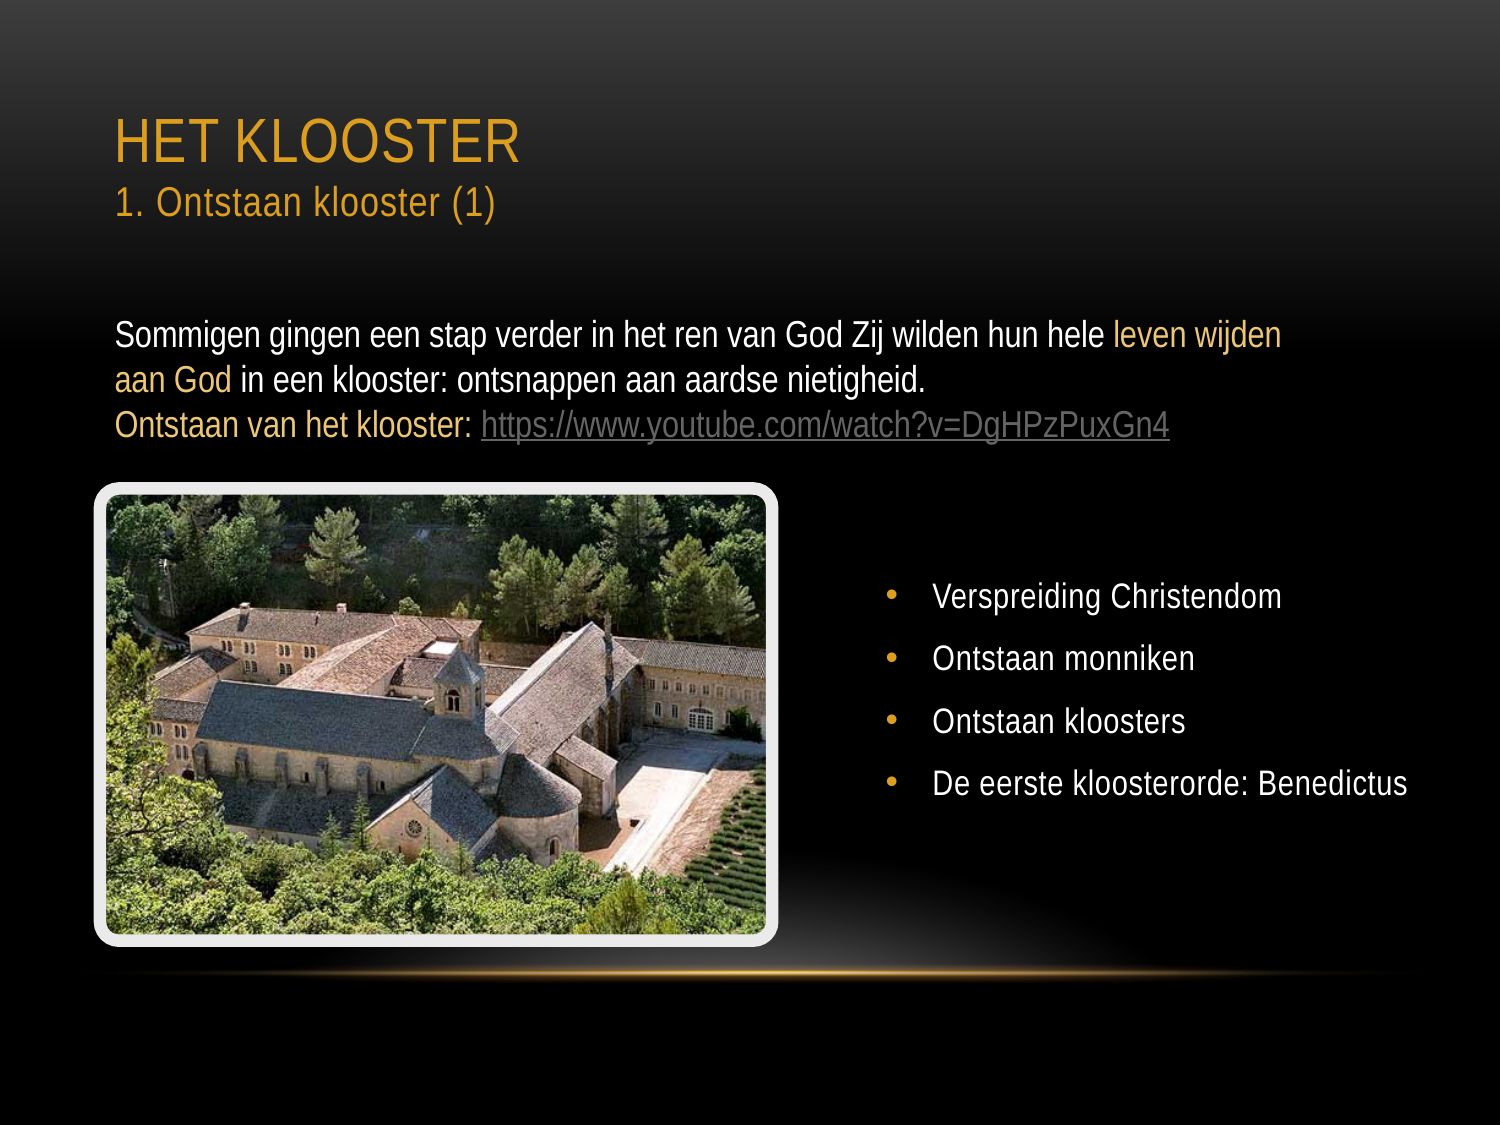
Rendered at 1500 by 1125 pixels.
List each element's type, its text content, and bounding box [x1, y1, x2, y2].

picture [0, 0, 1500, 1125]
title Het Klooster 1. Ontstaan klooster (1) [99, 45, 1400, 233]
list Verspreiding Christendom Ontstaan monniken Ontstaan kloosters De eerste kloosterorde: Benedictus [795, 503, 1446, 851]
text_box Sommigen gingen een stap verder in het ren van God Zij wilden hun hele leven wijden aan God in een klooster: ontsnappen aan aardse nietigheid. Ontstaan van het klooster: https://www.youtube.com/watch?v=DgHPzPuxGn4 [99, 302, 1327, 453]
